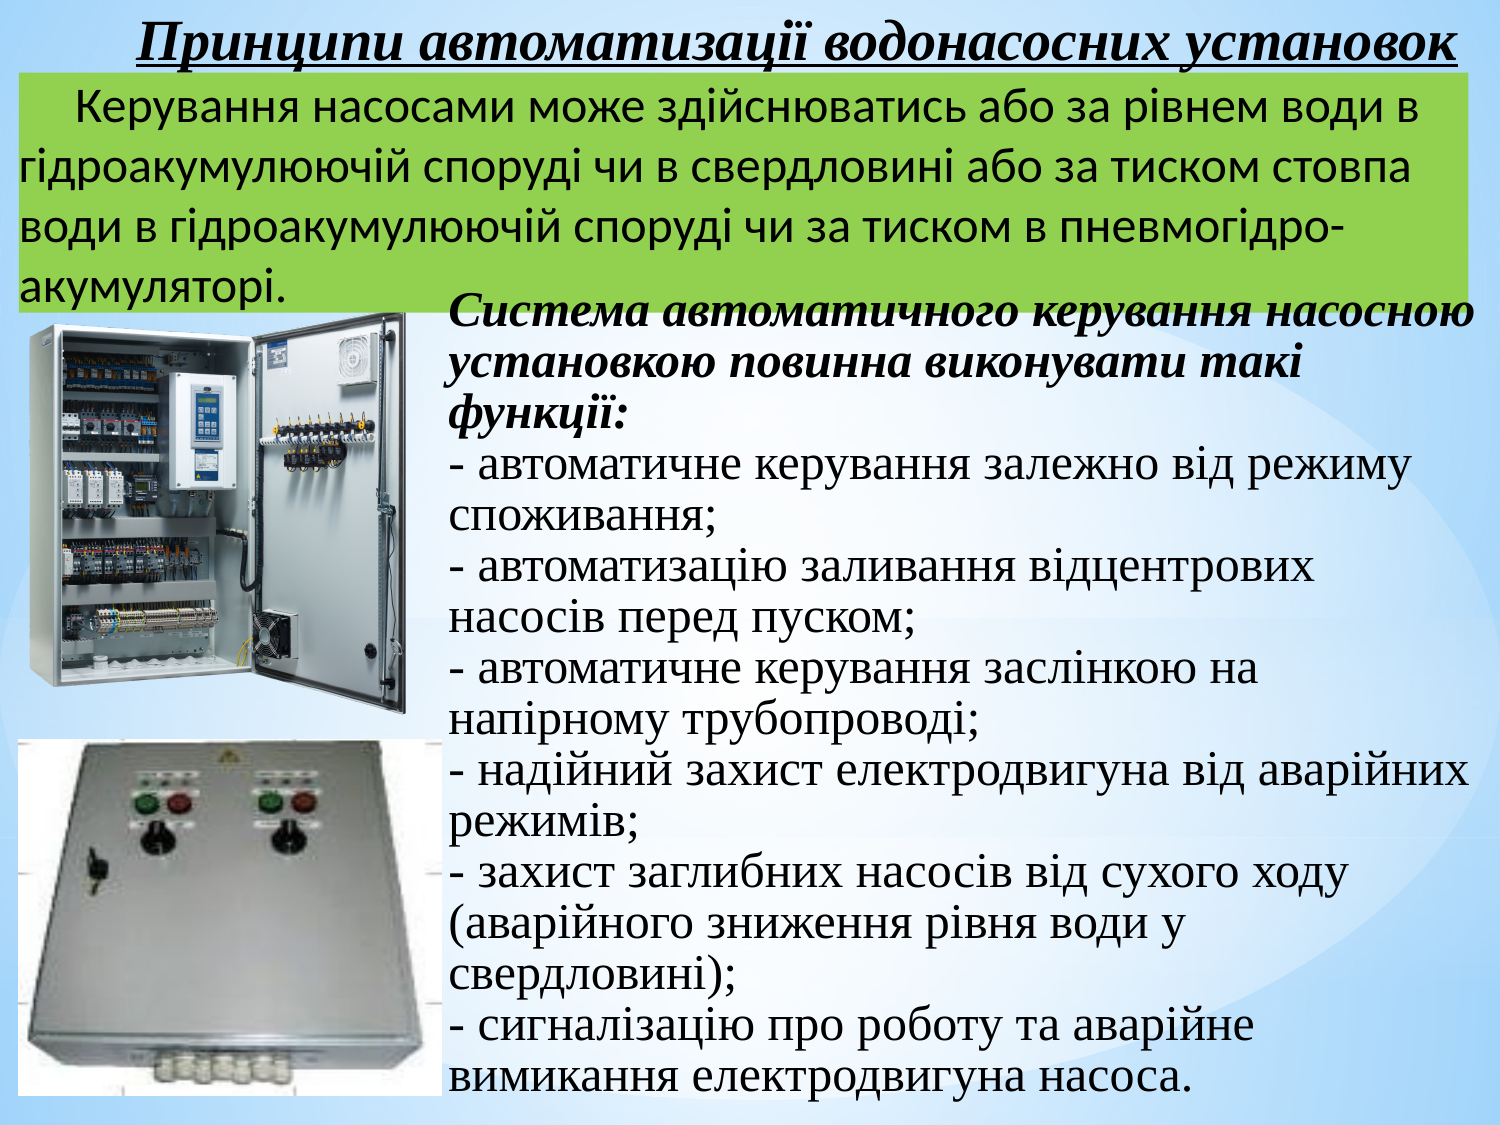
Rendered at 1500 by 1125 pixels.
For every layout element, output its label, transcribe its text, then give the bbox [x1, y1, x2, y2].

text_box Керування насосами може здійснюватись або за рівнем води в гідроакумулюючій споруді чи в свердловині або за тиском стовпа води в гідроакумулюючій споруді чи за тиском в пневмогідро-акумуляторі. [18, 72, 1469, 313]
text_box Принципи автоматизації водонасосних установок [136, 1, 1459, 72]
text_box Система автоматичного керування насосною установкою повинна виконувати такі функції: - автоматичне керування залежно від режиму споживання; - автоматизацію заливання відцентрових насосів перед пуском; - автоматичне керування заслінкою на напірному трубопроводі; - надійний захист електродвигуна від аварійних режимів; - захист заглибних насосів від сухого ходу (аварійного зниження рівня води у свердловині); - сигналізацію про роботу та аварійне вимикання електродвигуна насоса. [433, 278, 1497, 1109]
picture [18, 296, 406, 723]
picture [18, 739, 442, 1096]
